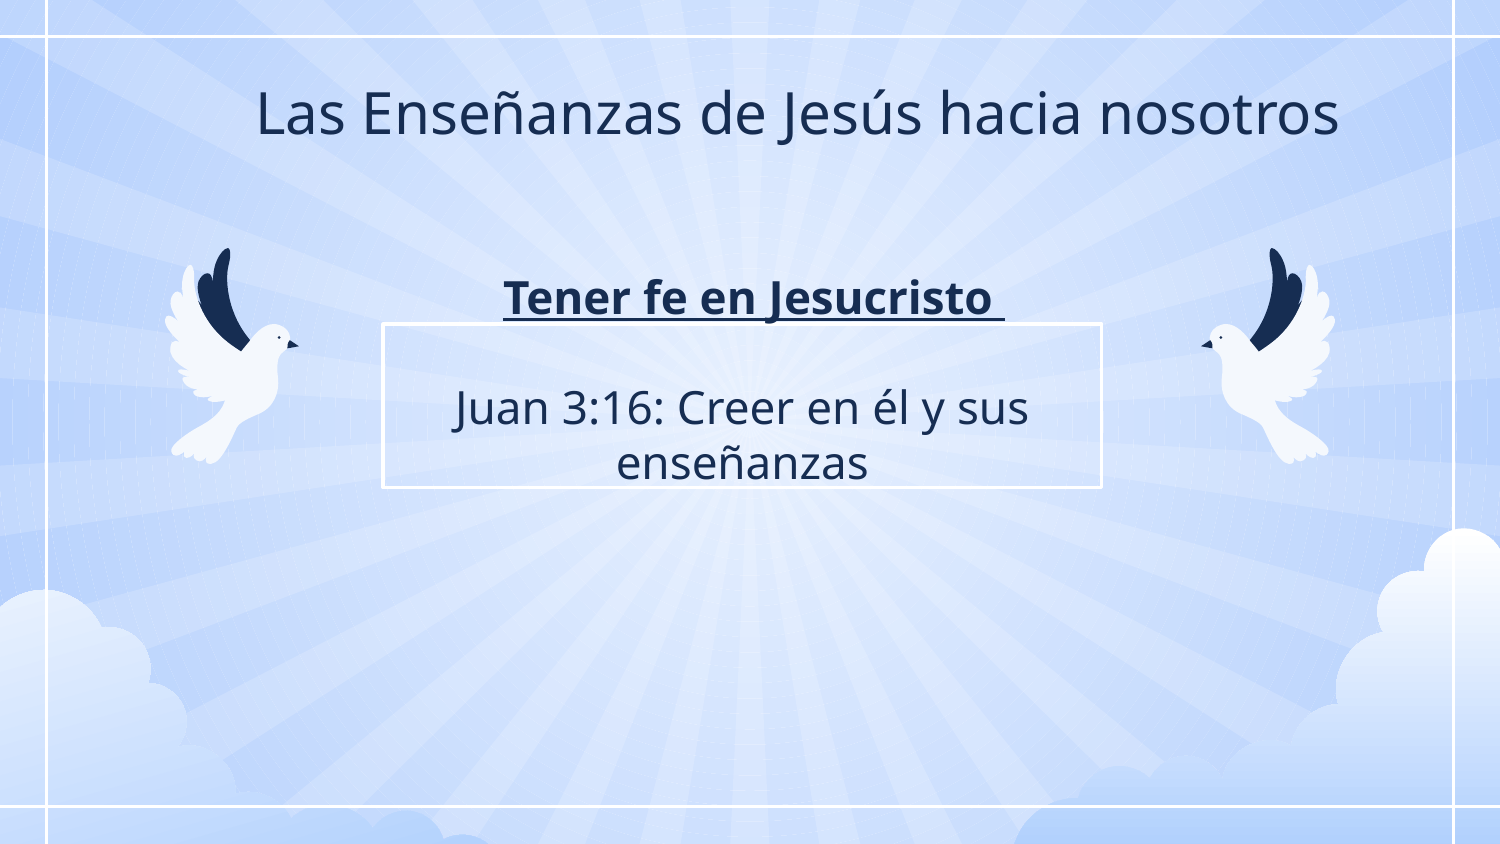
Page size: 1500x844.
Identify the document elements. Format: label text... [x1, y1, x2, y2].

text_box Las Enseñanzas de Jesús hacia nosotros [240, 82, 1475, 140]
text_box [163, 247, 300, 465]
subtitle Tener fe en Jesucristo Juan 3:16: Creer en él y sus enseñanzas [381, 322, 1103, 489]
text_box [1200, 247, 1337, 465]
